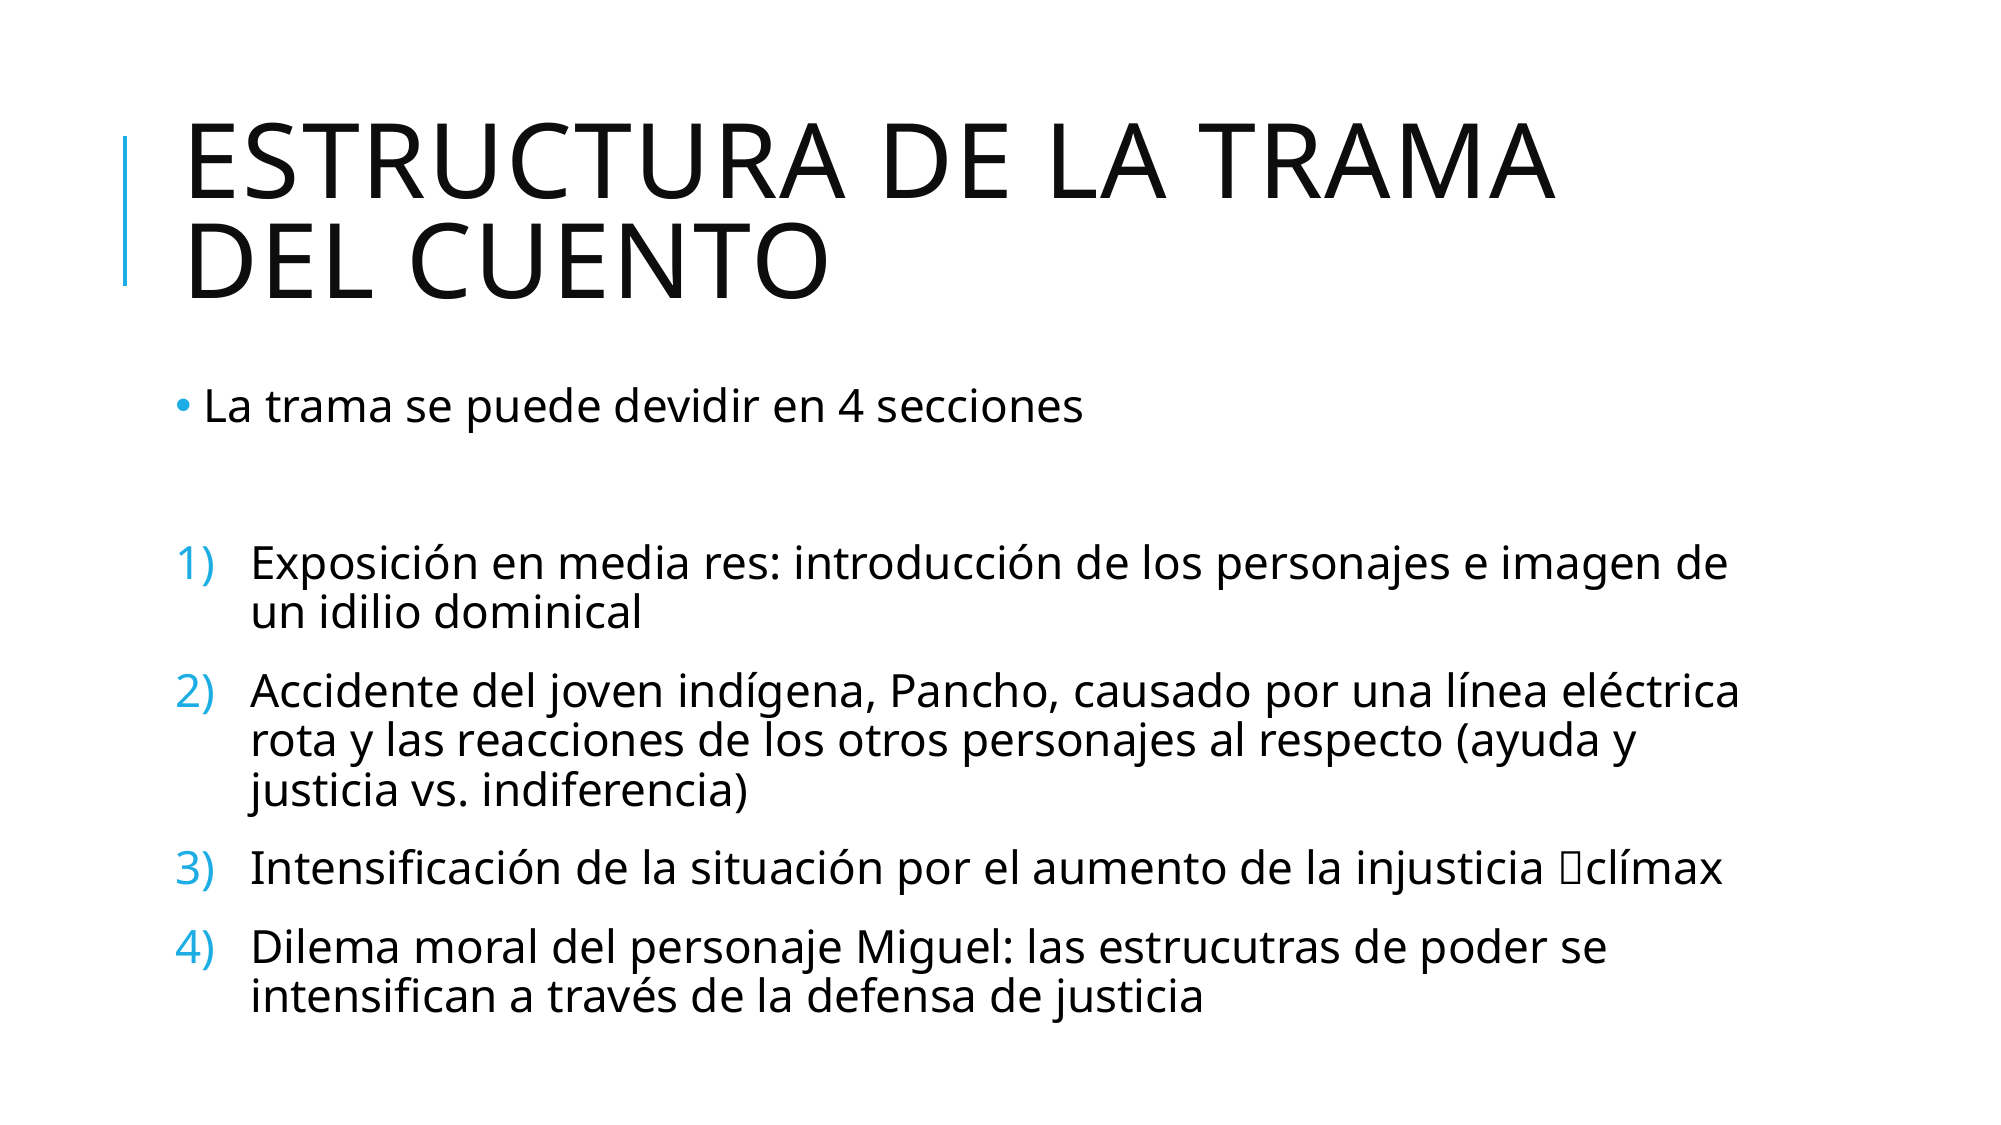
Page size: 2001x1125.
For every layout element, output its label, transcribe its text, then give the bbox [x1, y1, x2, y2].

title Estructura de la trama del cuento [168, 96, 1763, 342]
list La trama se puede devidir en 4 secciones Exposición en media res: introducción de los personajes e imagen de un idilio dominical Accidente del joven indígena, Pancho, causado por una línea eléctrica rota y las reacciones de los otros personajes al respecto (ayuda y justicia vs. indiferencia) Intensificación de la situación por el aumento de la injusticia clímax Dilema moral del personaje Miguel: las estrucutras de poder se intensifican a través de la defensa de justicia [168, 375, 1763, 1035]
